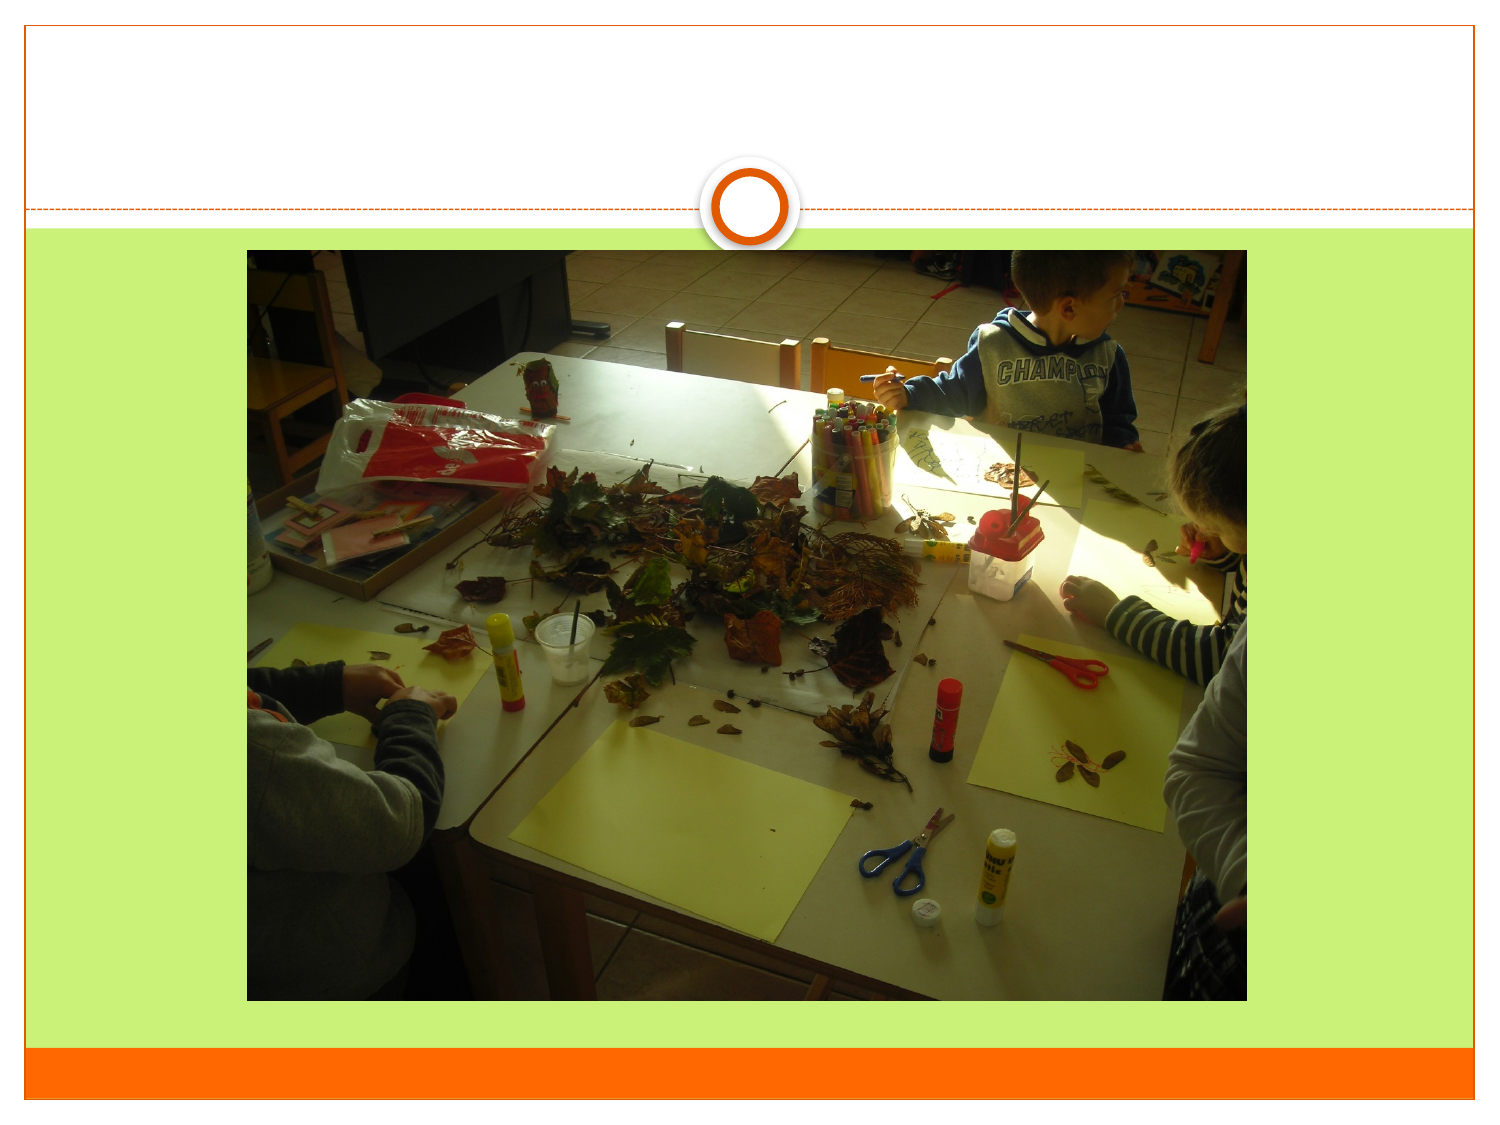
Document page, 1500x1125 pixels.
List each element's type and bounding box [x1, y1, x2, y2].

list [246, 250, 1248, 1001]
